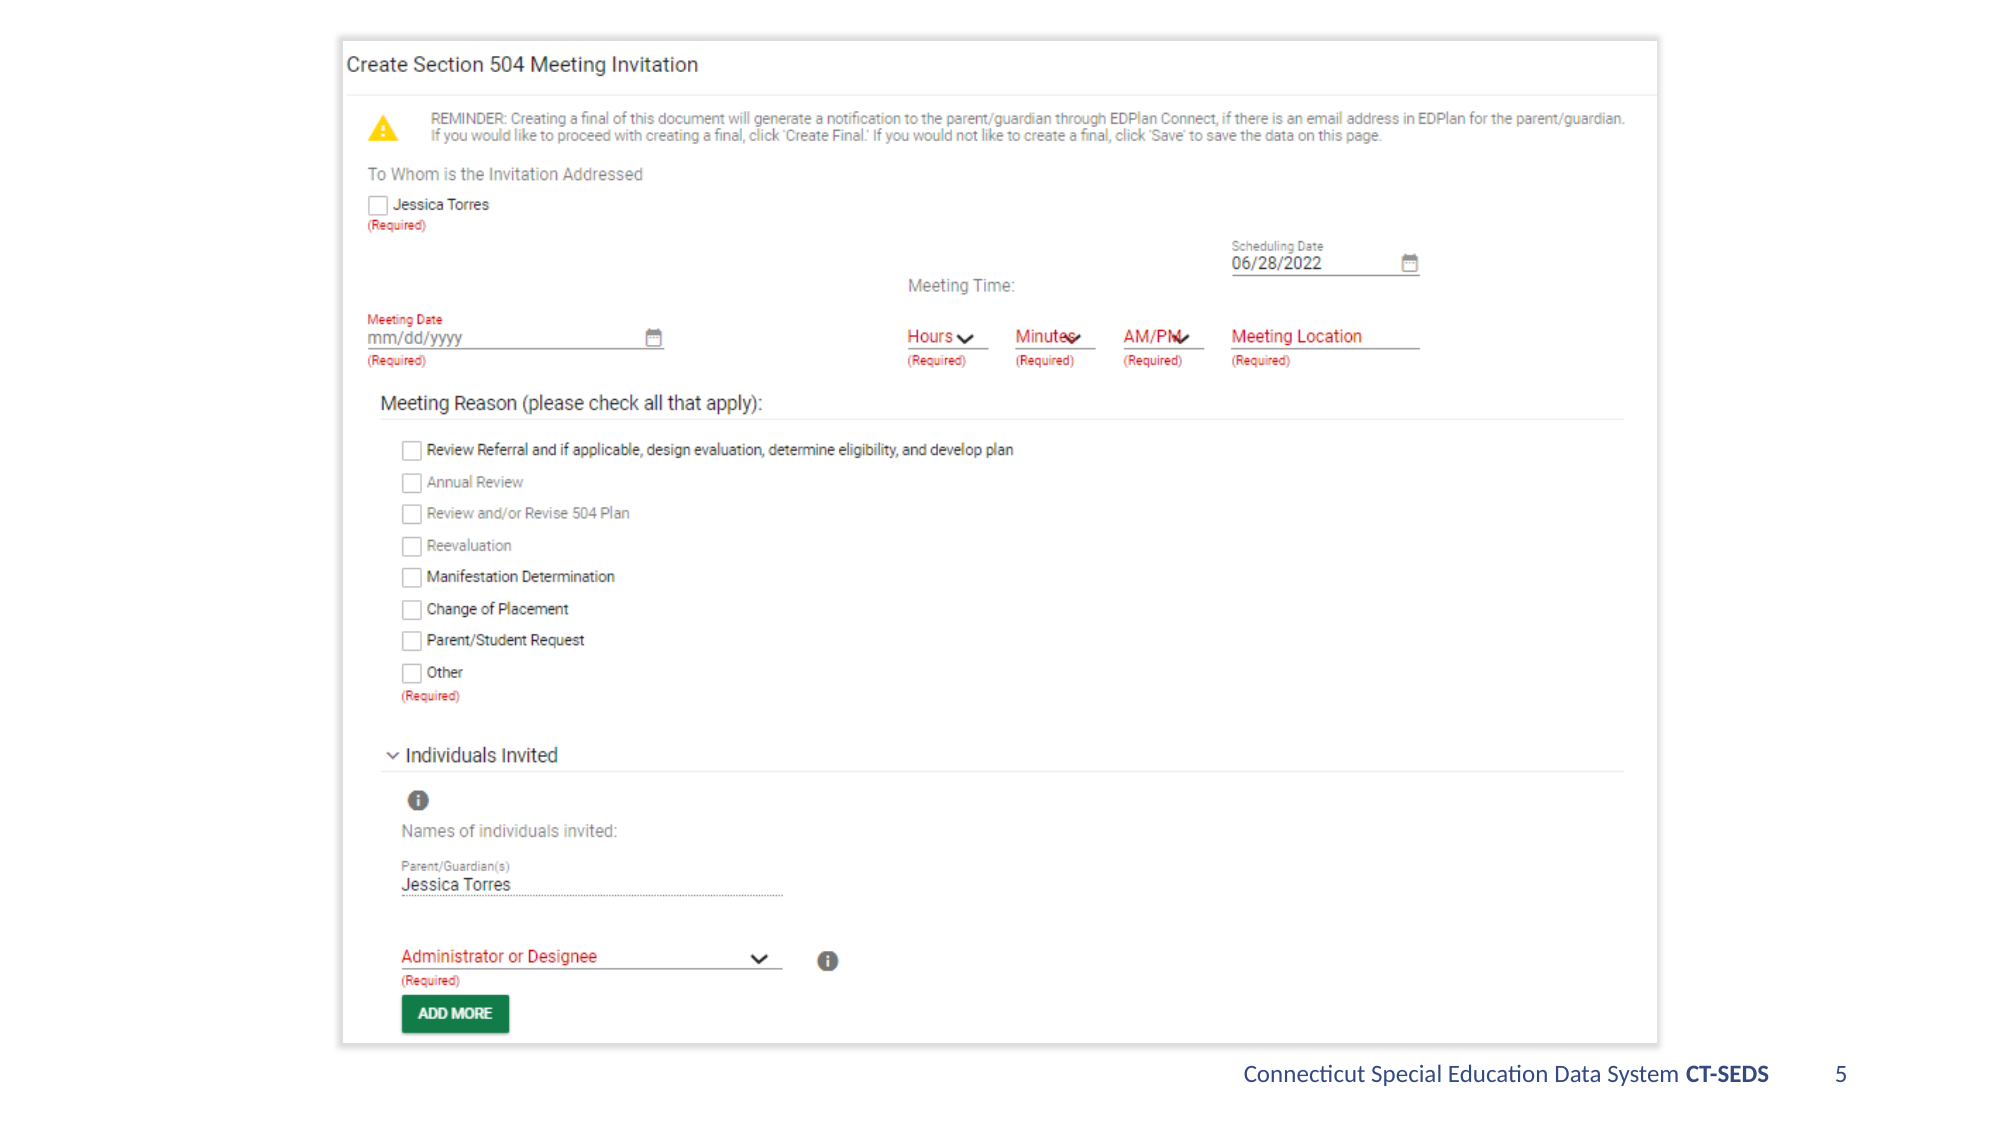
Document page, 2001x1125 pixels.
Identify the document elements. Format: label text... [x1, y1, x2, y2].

picture [343, 41, 1657, 1043]
slide_number 5 [1784, 1042, 1863, 1103]
footer Connecticut Special Education Data System CT-SEDS [1109, 1042, 1784, 1103]
